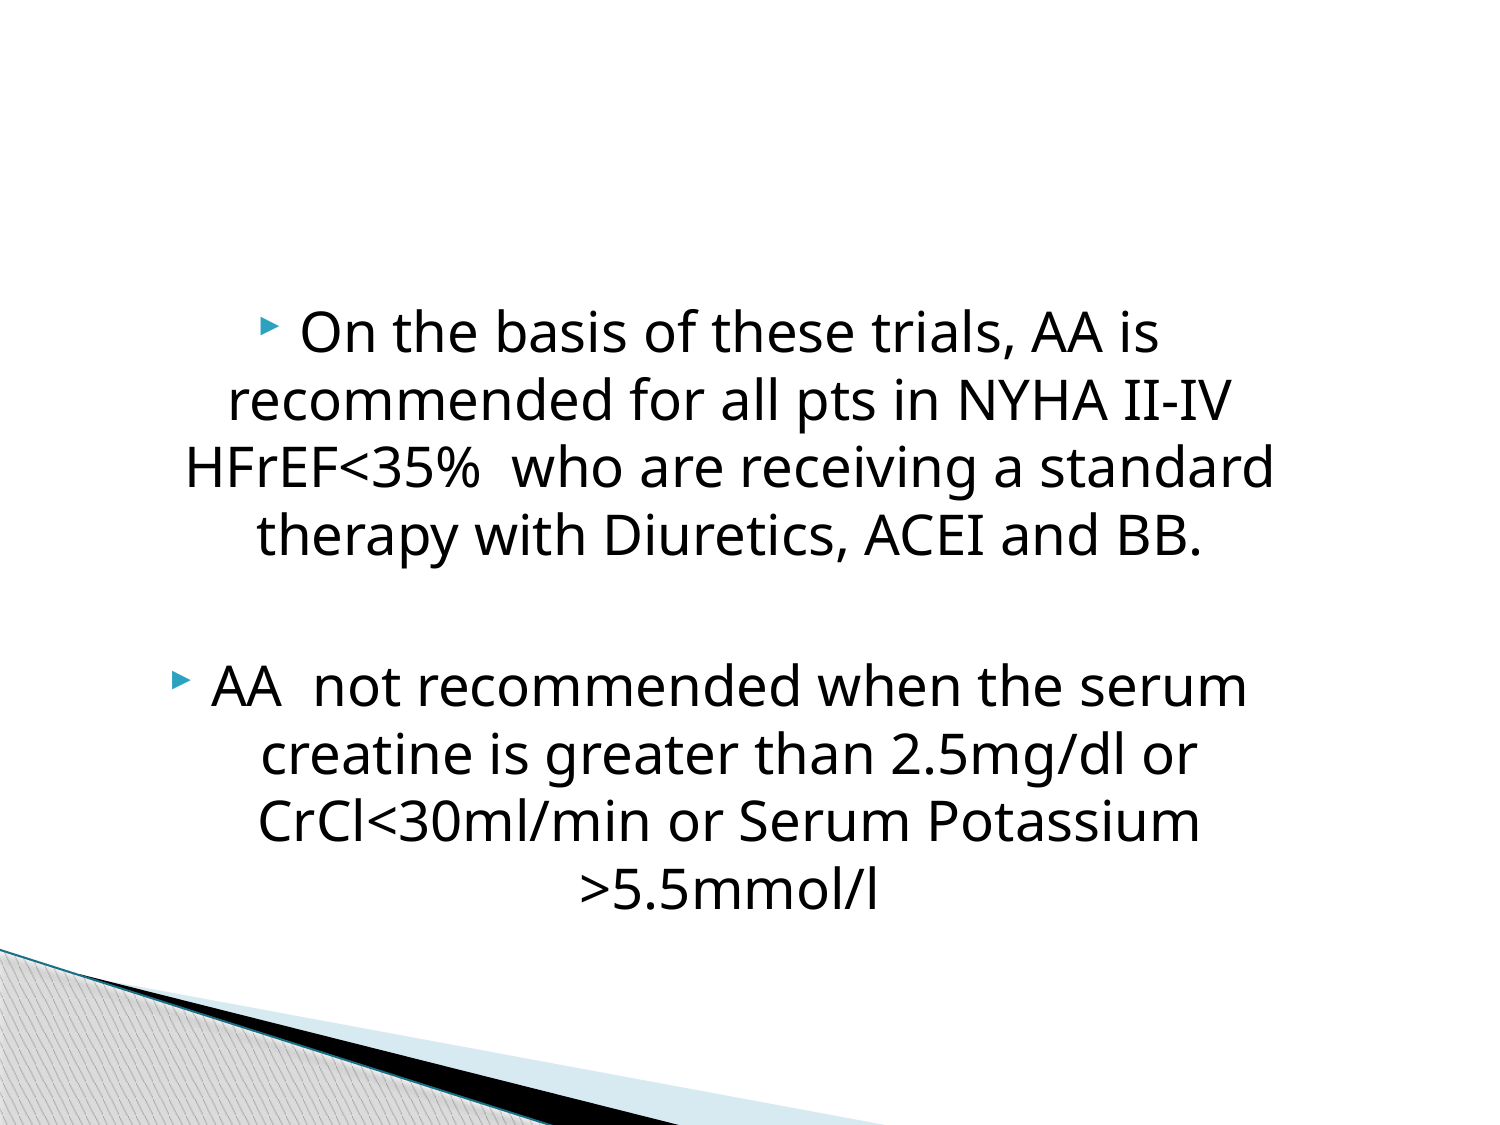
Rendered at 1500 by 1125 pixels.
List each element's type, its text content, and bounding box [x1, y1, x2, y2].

list On the basis of these trials, AA is recommended for all pts in NYHA II-IV HFrEF<35% who are receiving a standard therapy with Diuretics, ACEI and BB. AA not recommended when the serum creatine is greater than 2.5mg/dl or CrCl<30ml/min or Serum Potassium >5.5mmol/l [75, 137, 1325, 986]
